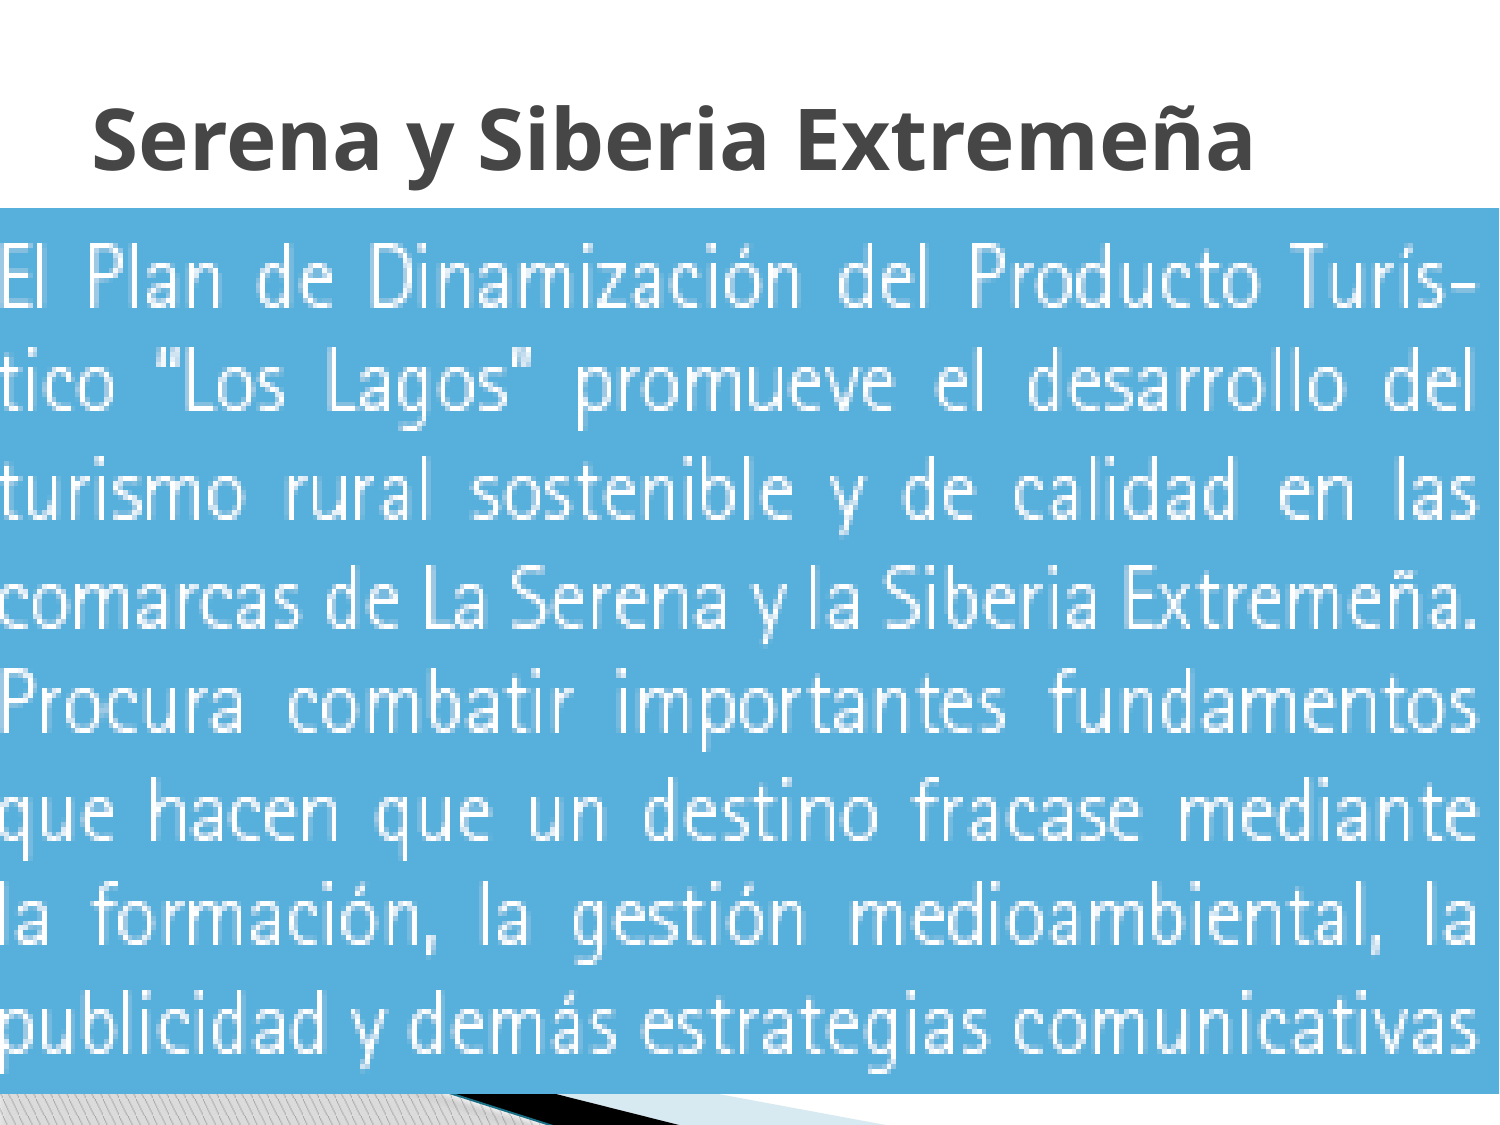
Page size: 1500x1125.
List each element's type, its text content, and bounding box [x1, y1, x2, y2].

title Serena y Siberia Extremeña [76, 42, 1427, 207]
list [0, 207, 1500, 1095]
